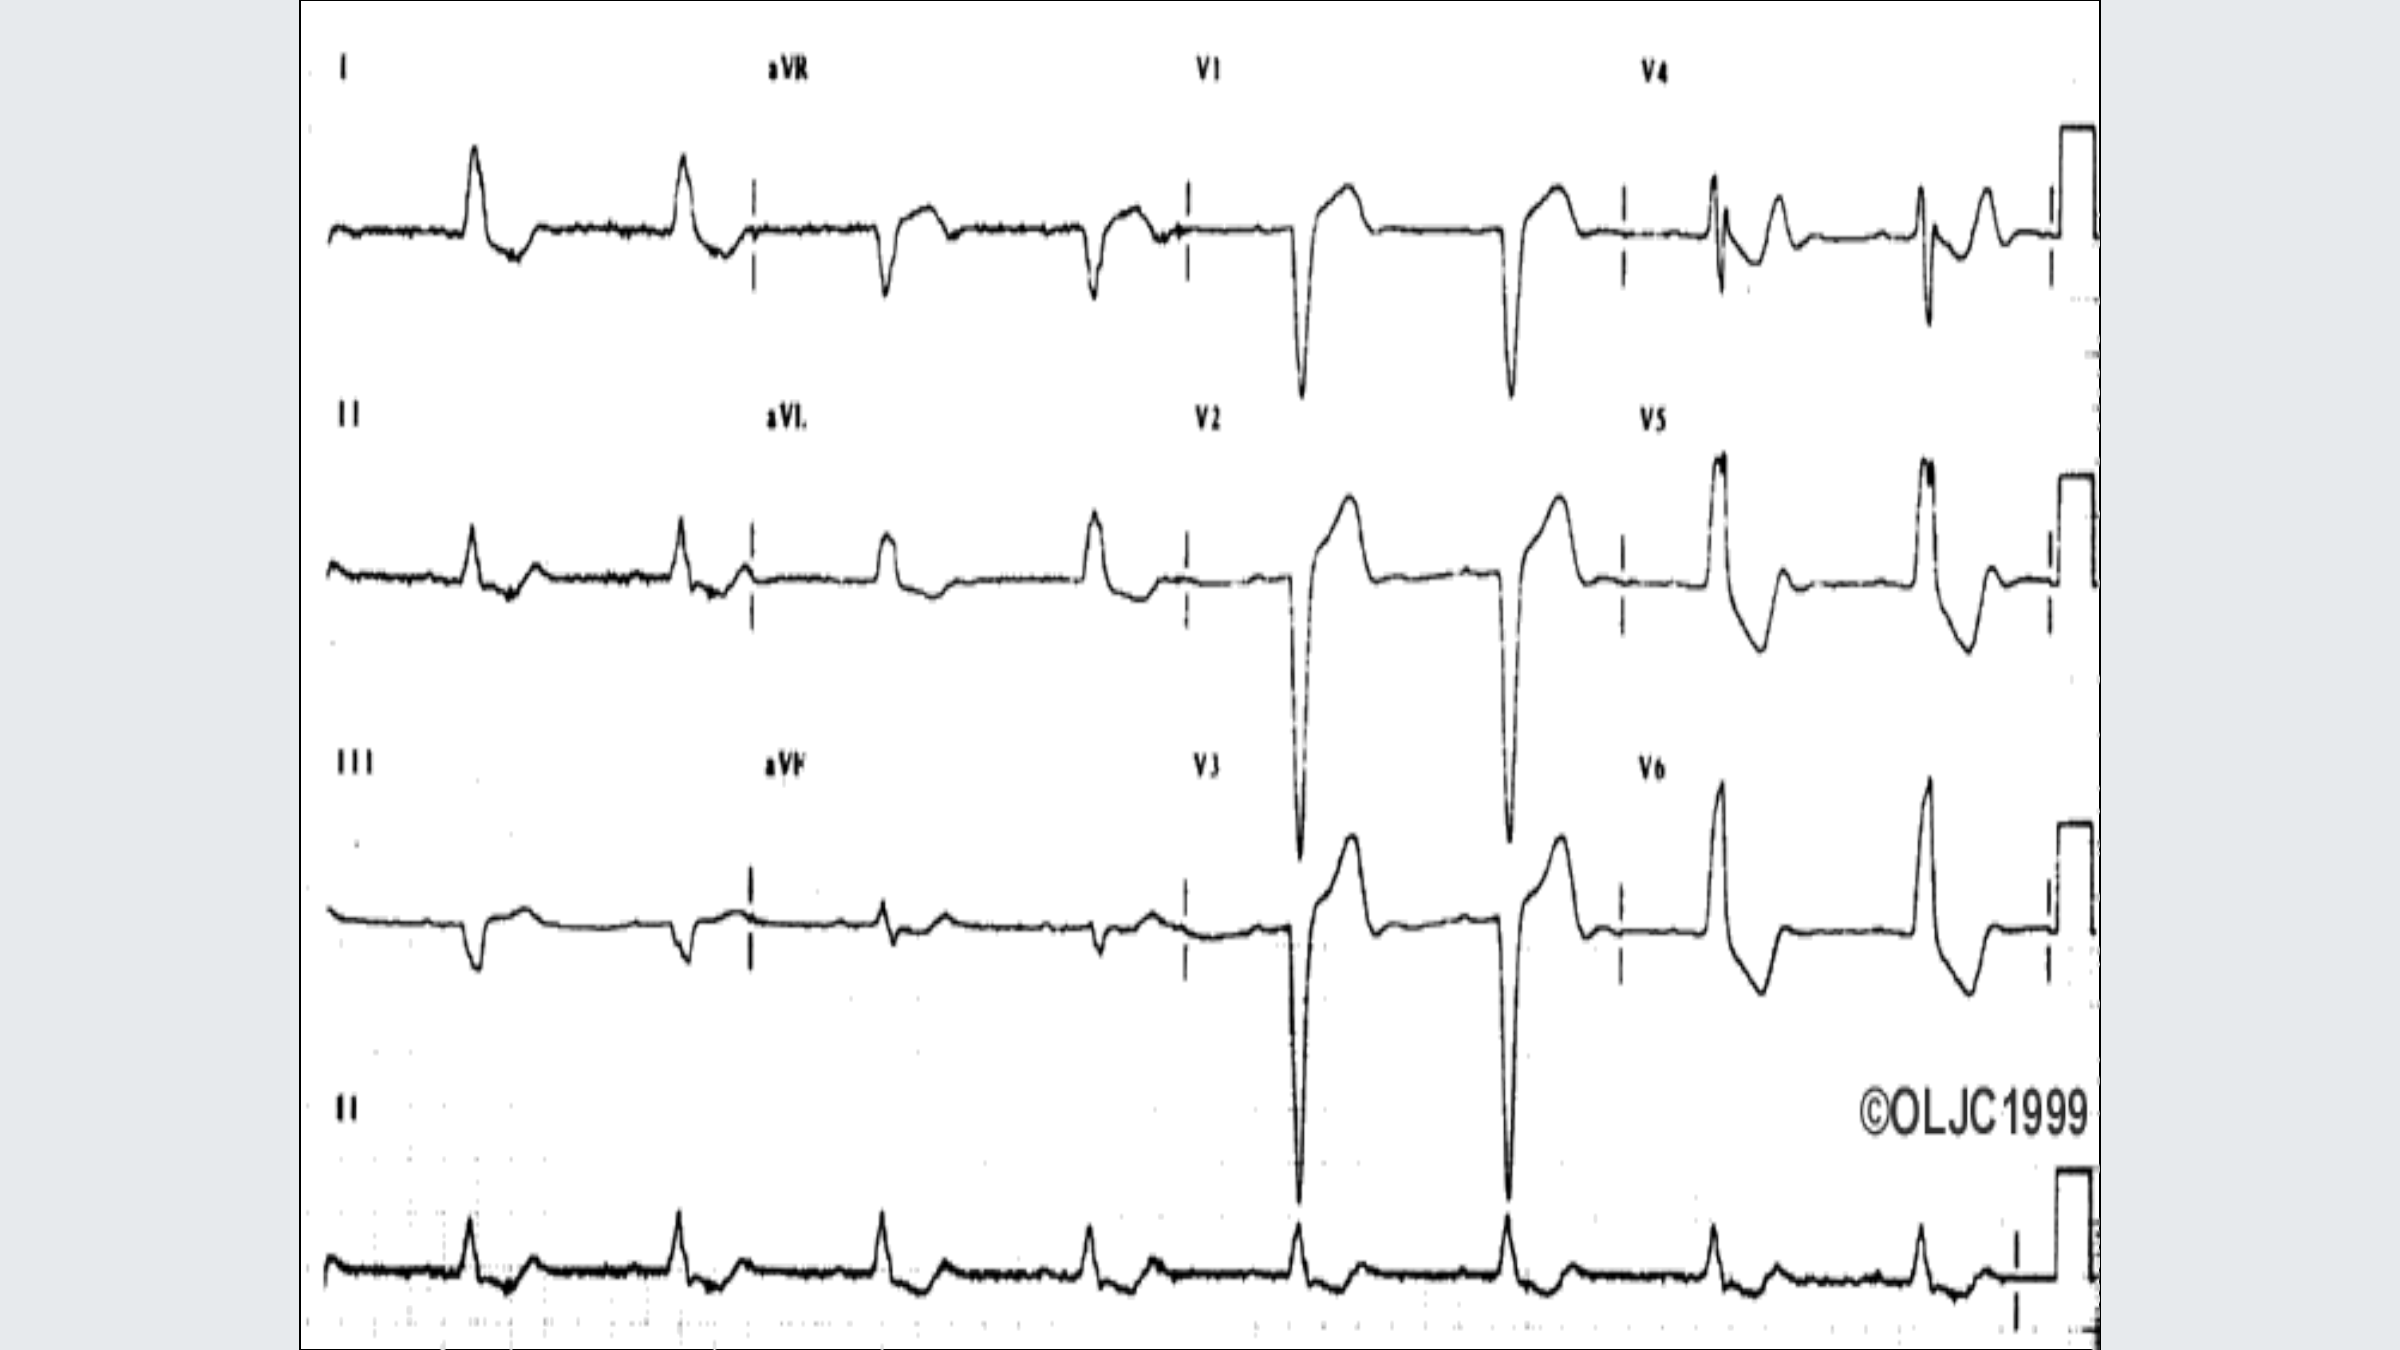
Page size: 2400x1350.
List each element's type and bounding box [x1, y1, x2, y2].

picture [299, 8, 2101, 1350]
text_box [299, 0, 2100, 8]
